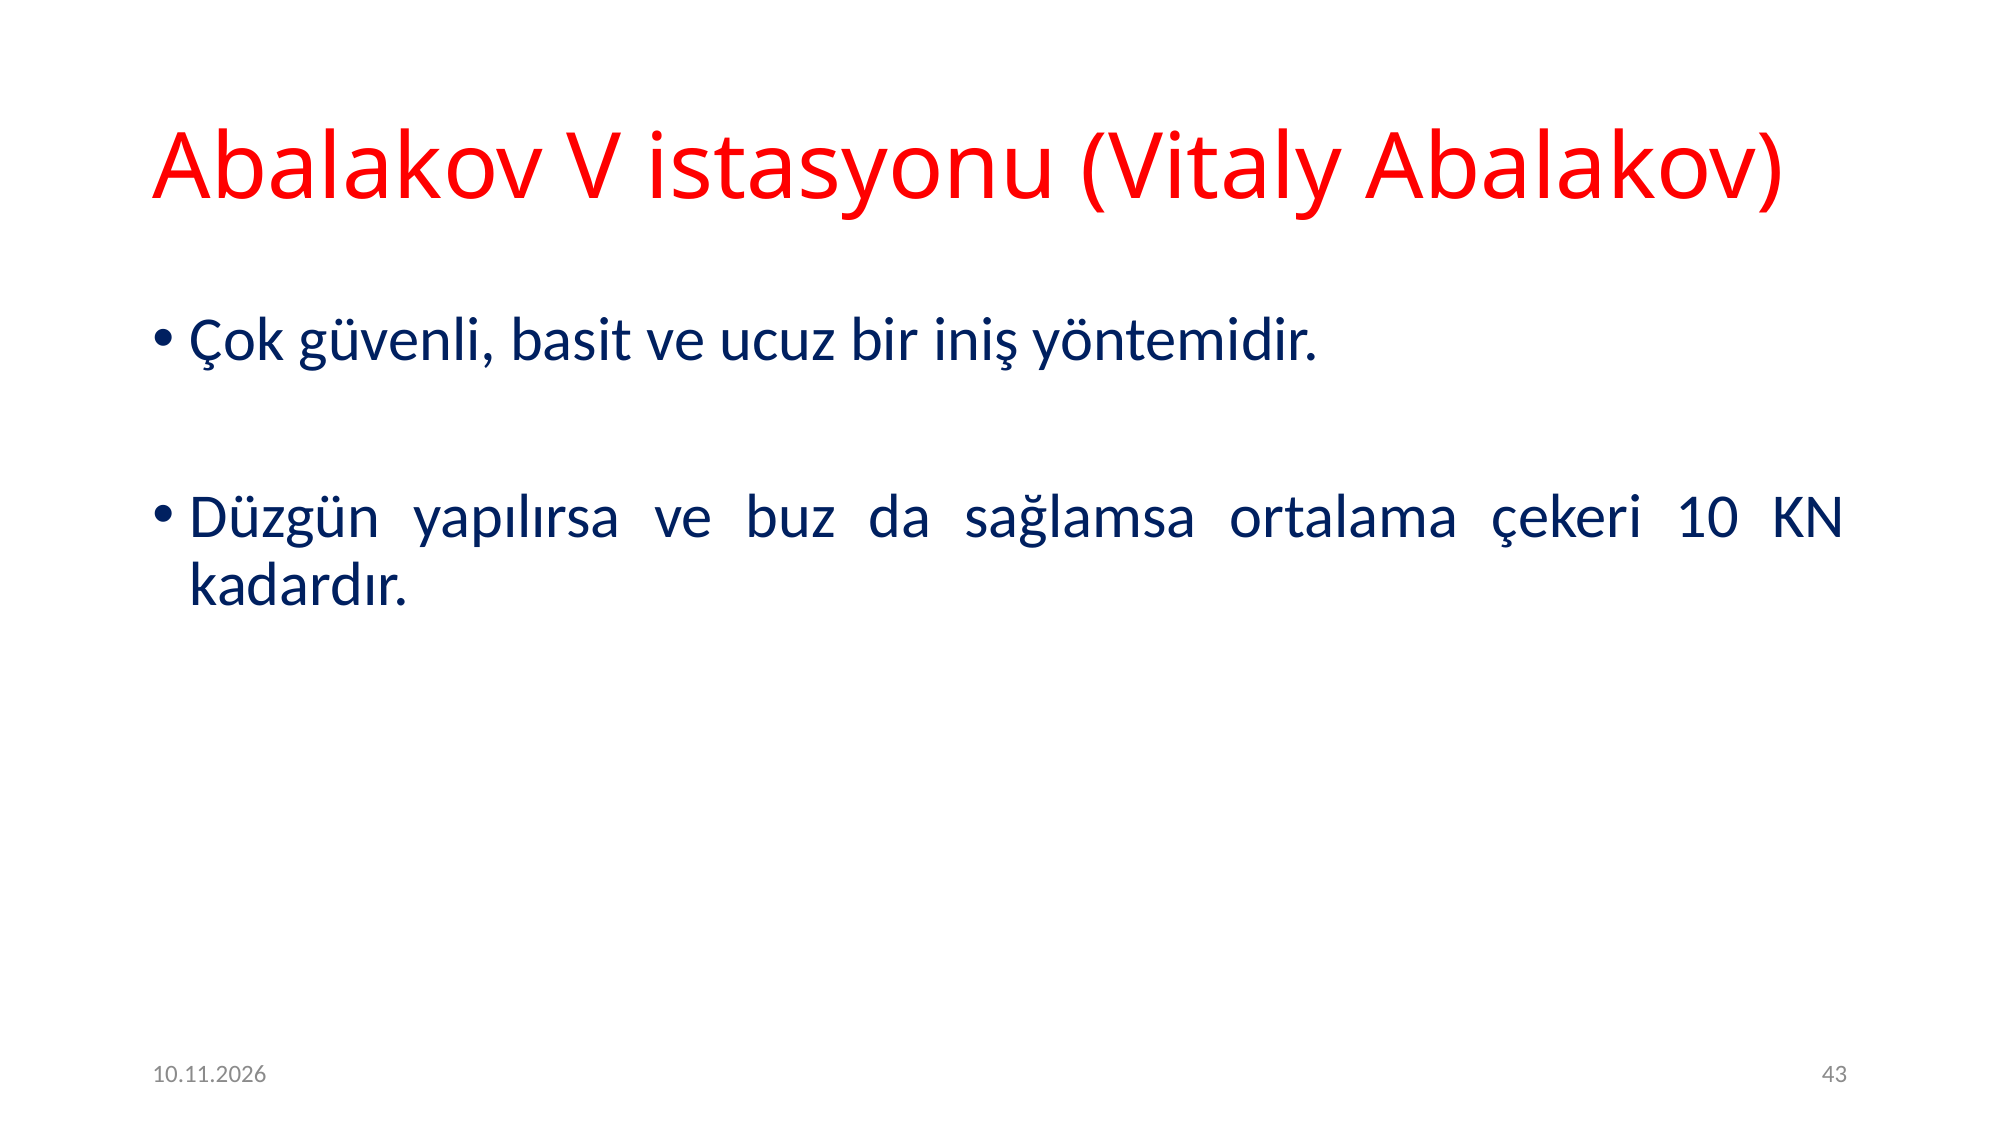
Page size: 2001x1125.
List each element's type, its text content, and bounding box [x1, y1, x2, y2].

title Abalakov V istasyonu (Vitaly Abalakov) [137, 59, 1863, 278]
list Çok güvenli, basit ve ucuz bir iniş yöntemidir. Düzgün yapılırsa ve buz da sağlamsa ortalama çekeri 10 KN kadardır. [137, 299, 1863, 1014]
slide_number 43 [1412, 1042, 1863, 1103]
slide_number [137, 1042, 588, 1103]
